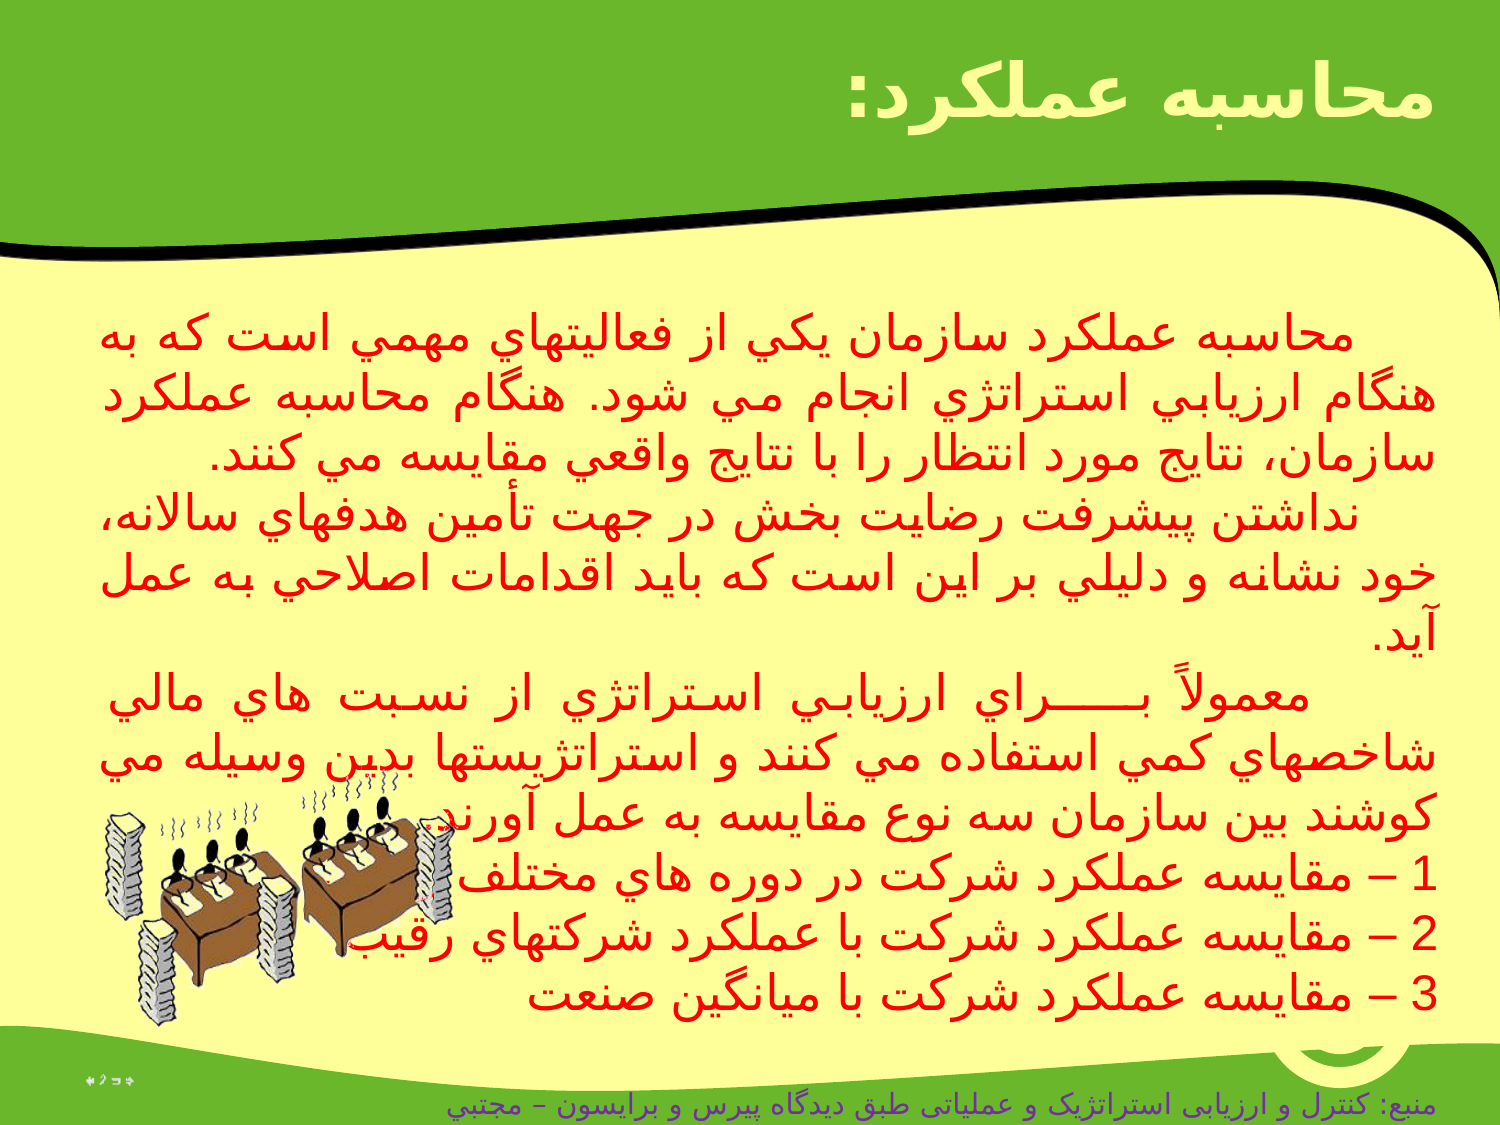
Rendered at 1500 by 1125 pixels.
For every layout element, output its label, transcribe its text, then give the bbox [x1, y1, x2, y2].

text_box محاسبه عملکرد سازمان يکي از فعاليتهاي مهمي است که به هنگام ارزيابي استراتژي انجام مي شود. هنگام محاسبه عملکرد سازمان، نتايج مورد انتظار را با نتايج واقعي مقايسه مي کنند. نداشتن پيشرفت رضايت بخش در جهت تأمين هدفهاي سالانه، خود نشانه و دليلي بر اين است که بايد اقدامات اصلاحي به عمل آيد. معمولاً بـــــراي ارزيابي استراتژي از نسبت هاي مالي شاخصهاي کمي استفاده مي کنند و استراتژيستها بدين وسيله مي کوشند بين سازمان سه نوع مقايسه به عمل آورند. 1 – مقايسه عملکرد شرکت در دوره هاي مختلف زماني 2 – مقايسه عملکرد شرکت با عملکرد شرکتهاي رقيب 3 – مقايسه عملکرد شرکت با ميانگين صنعت [82, 292, 1454, 1028]
text_box محاسبه عملکرد: [199, 35, 1454, 140]
text_box منبع: کنترل و ارزيابی استراتژيک و عملياتی طبق ديدگاه پيرس و برايسون – مجتبي لشکربلوکي [328, 1078, 1453, 1125]
picture [81, 738, 477, 1091]
